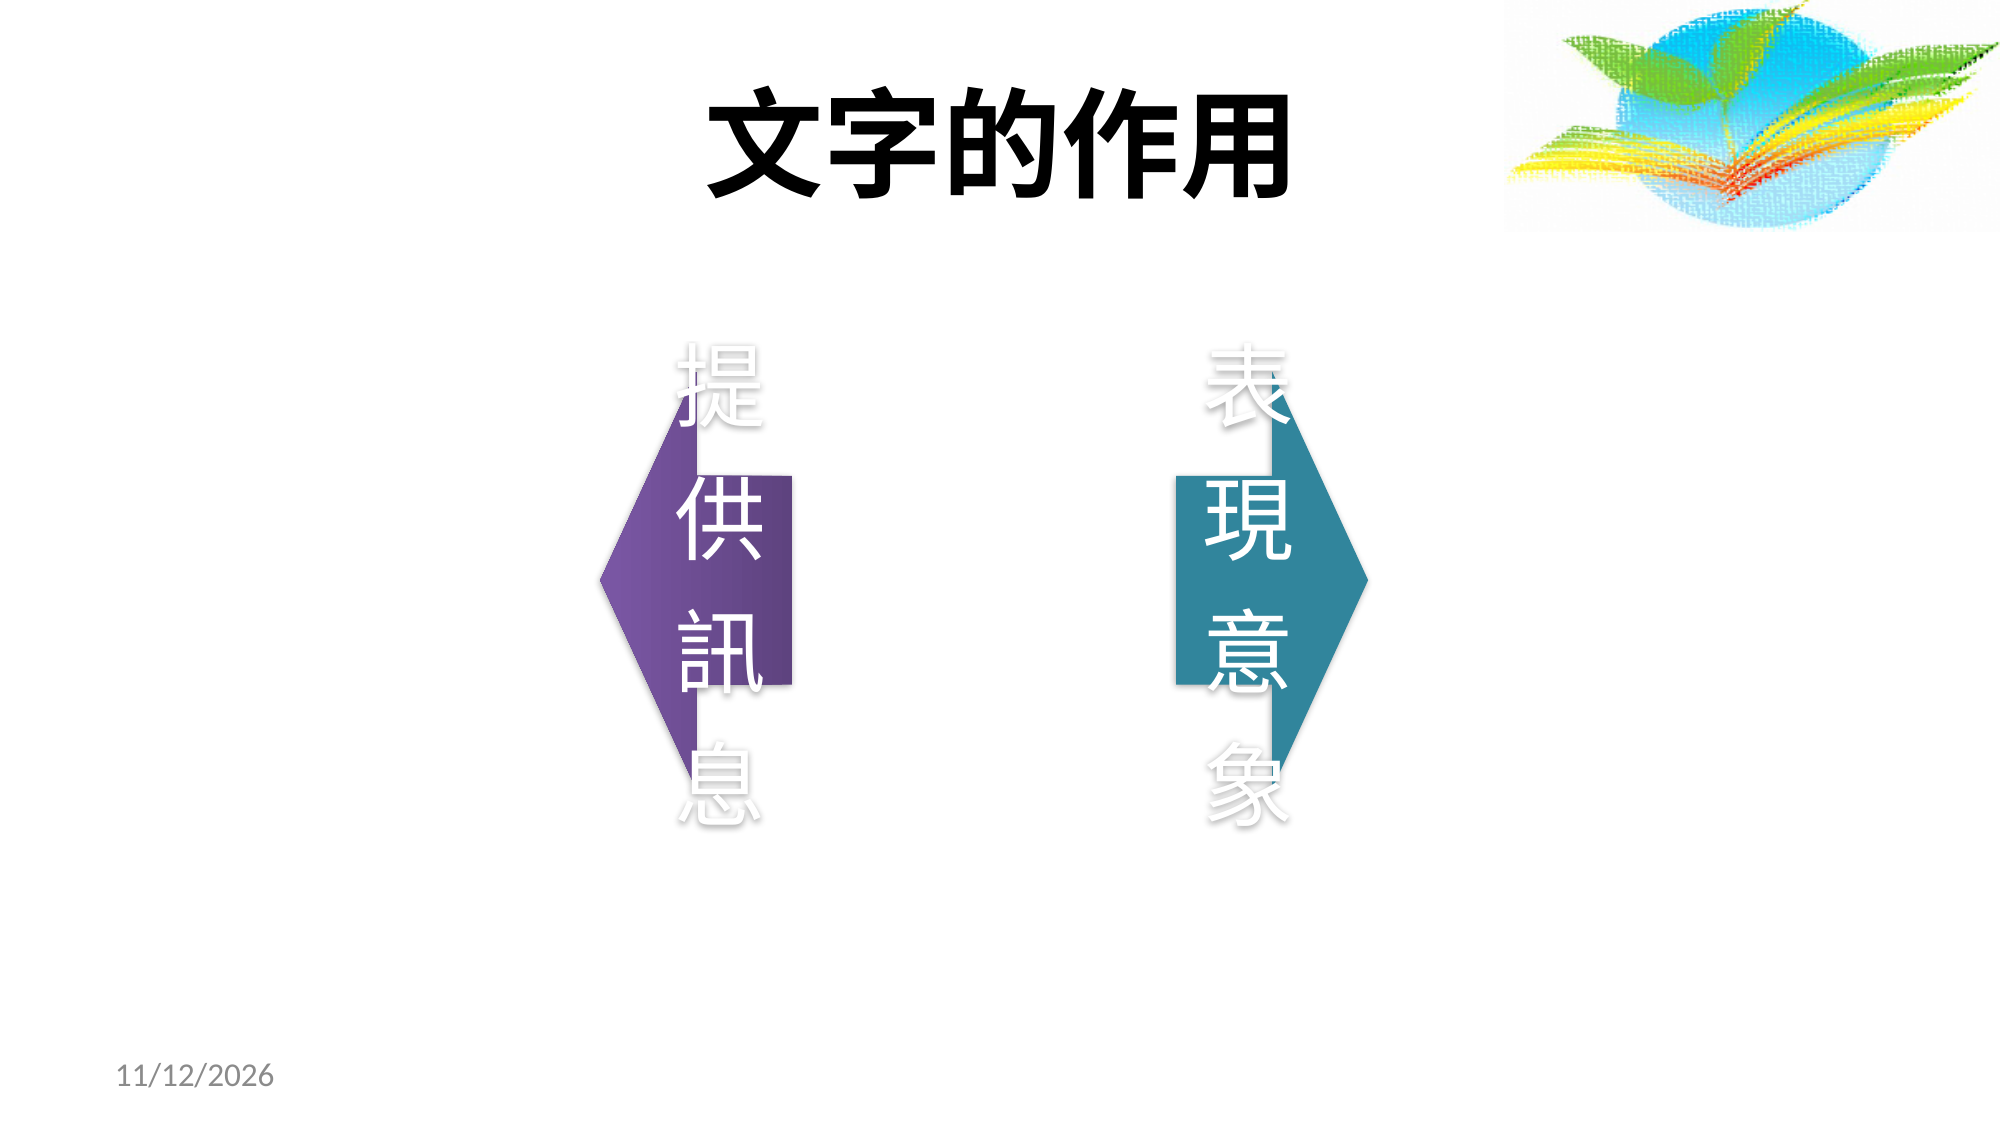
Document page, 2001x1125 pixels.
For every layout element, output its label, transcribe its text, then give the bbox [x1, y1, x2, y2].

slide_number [99, 1042, 567, 1103]
title 文字的作用 [102, 42, 1903, 231]
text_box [149, 196, 1820, 965]
picture [1504, 0, 2000, 232]
